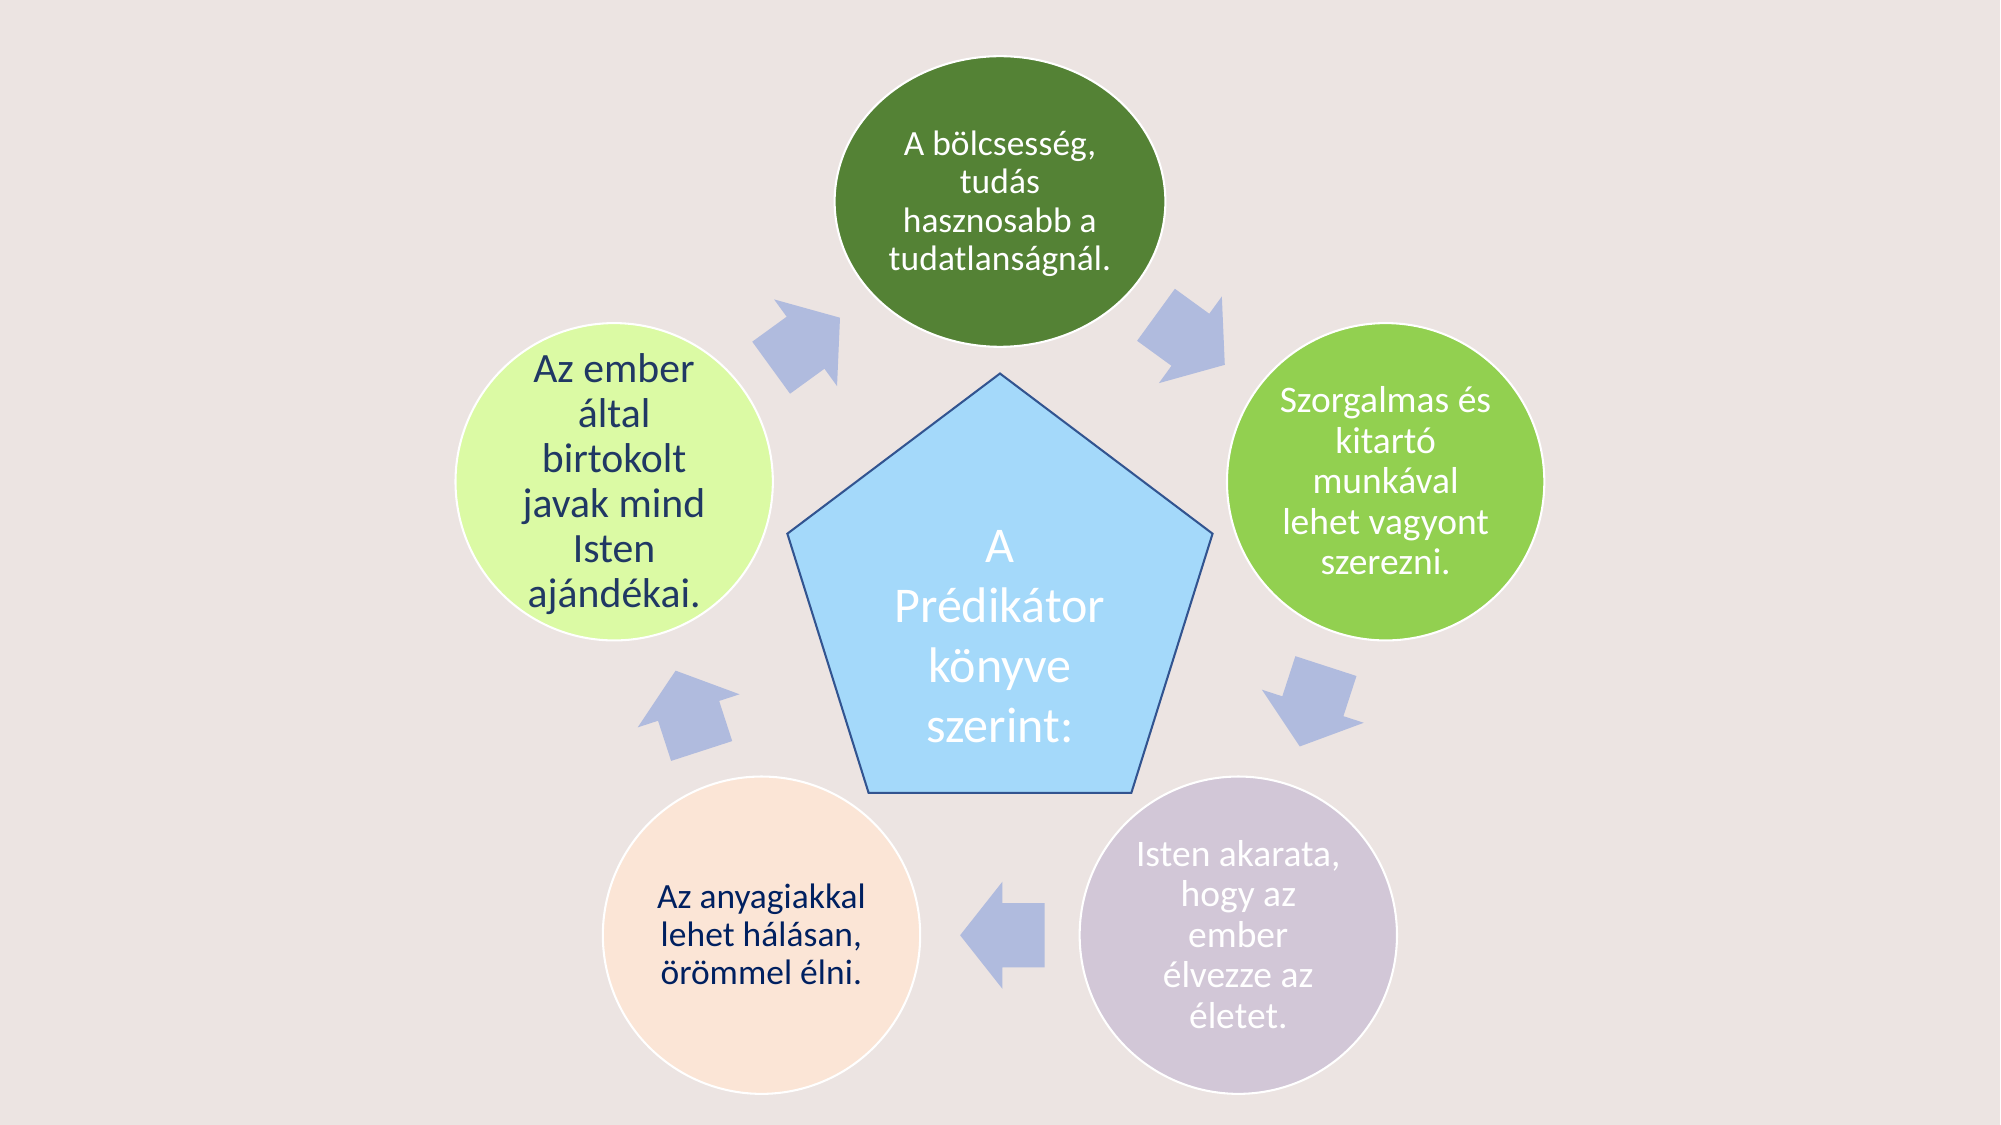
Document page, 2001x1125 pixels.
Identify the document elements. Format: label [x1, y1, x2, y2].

list [279, 42, 1721, 1094]
